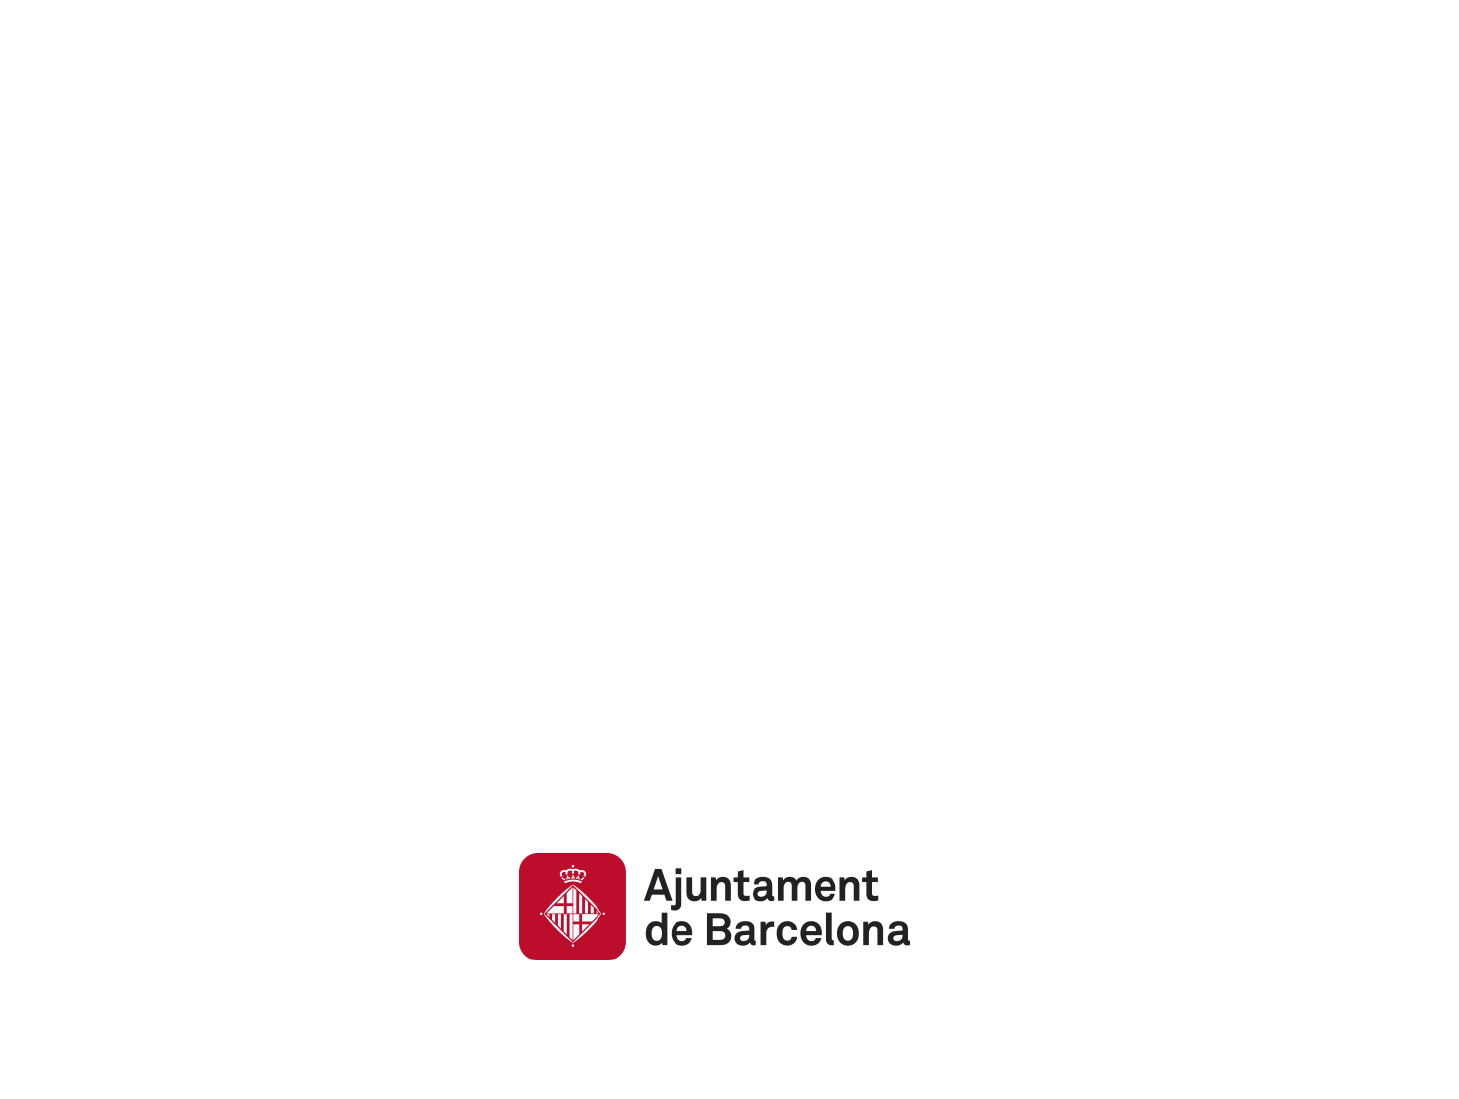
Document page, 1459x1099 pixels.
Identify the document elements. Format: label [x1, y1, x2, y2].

picture [519, 853, 911, 960]
